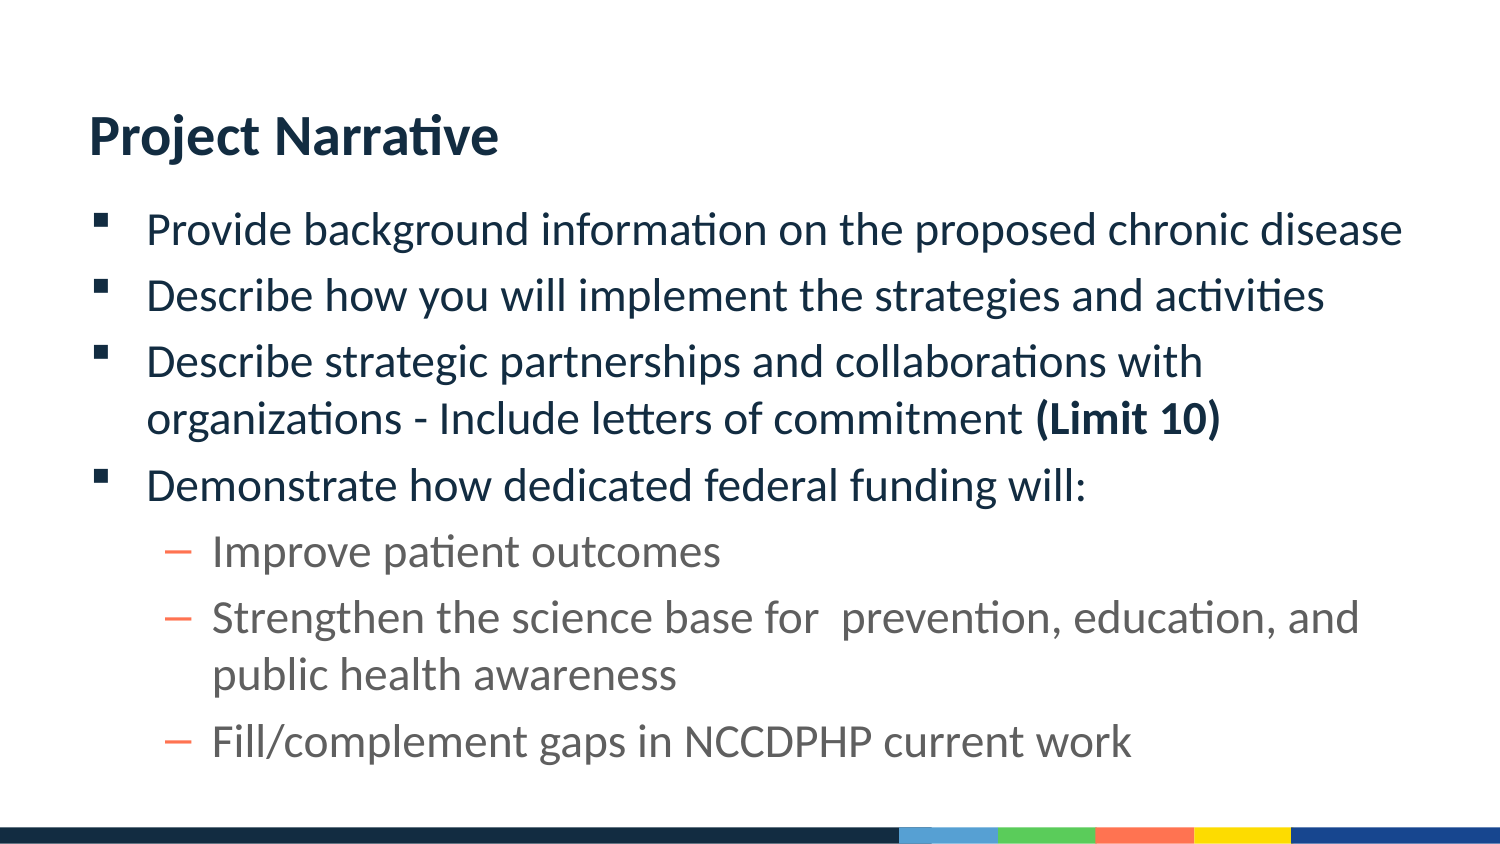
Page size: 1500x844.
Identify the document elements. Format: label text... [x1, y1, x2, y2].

title Project Narrative [75, 33, 1425, 175]
list Provide background information on the proposed chronic disease Describe how you will implement the strategies and activities Describe strategic partnerships and collaborations with organizations - Include letters of commitment (Limit 10) Demonstrate how dedicated federal funding will: Improve patient outcomes Strengthen the science base for prevention, education, and public health awareness Fill/complement gaps in NCCDPHP current work [75, 190, 1425, 739]
